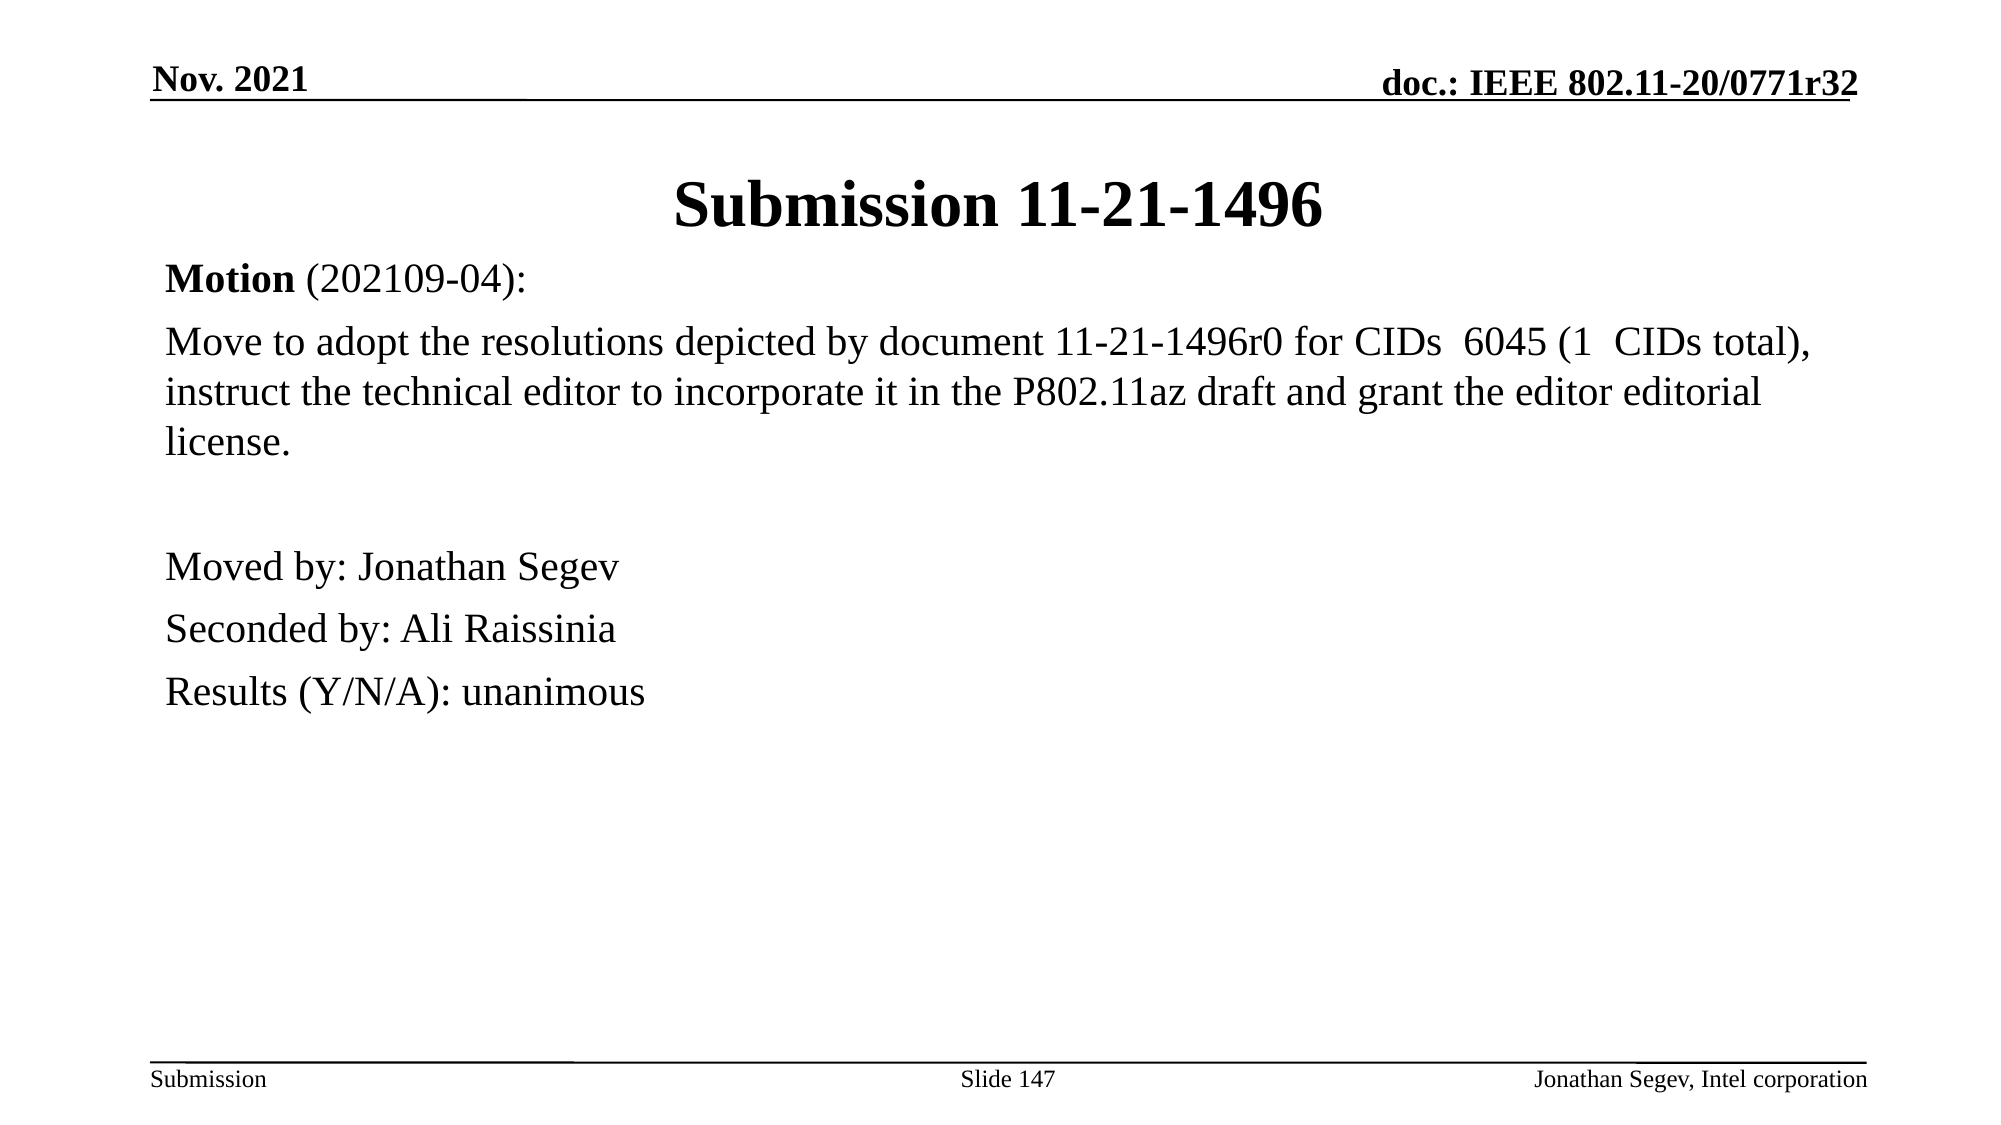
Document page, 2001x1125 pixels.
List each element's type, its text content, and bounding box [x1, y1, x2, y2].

list Motion (202109-04): Move to adopt the resolutions depicted by document 11-21-1496r0 for CIDs 6045 (1 CIDs total), instruct the technical editor to incorporate it in the P802.11az draft and grant the editor editorial license. Moved by: Jonathan Segev Seconded by: Ali Raissinia Results (Y/N/A): unanimous [149, 243, 1850, 1000]
slide_number Slide 147 [950, 1061, 1067, 1123]
title Submission 11-21-1496 [149, 112, 1850, 243]
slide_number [152, 54, 563, 100]
footer Jonathan Segev, Intel corporation [1171, 1061, 1869, 1093]
